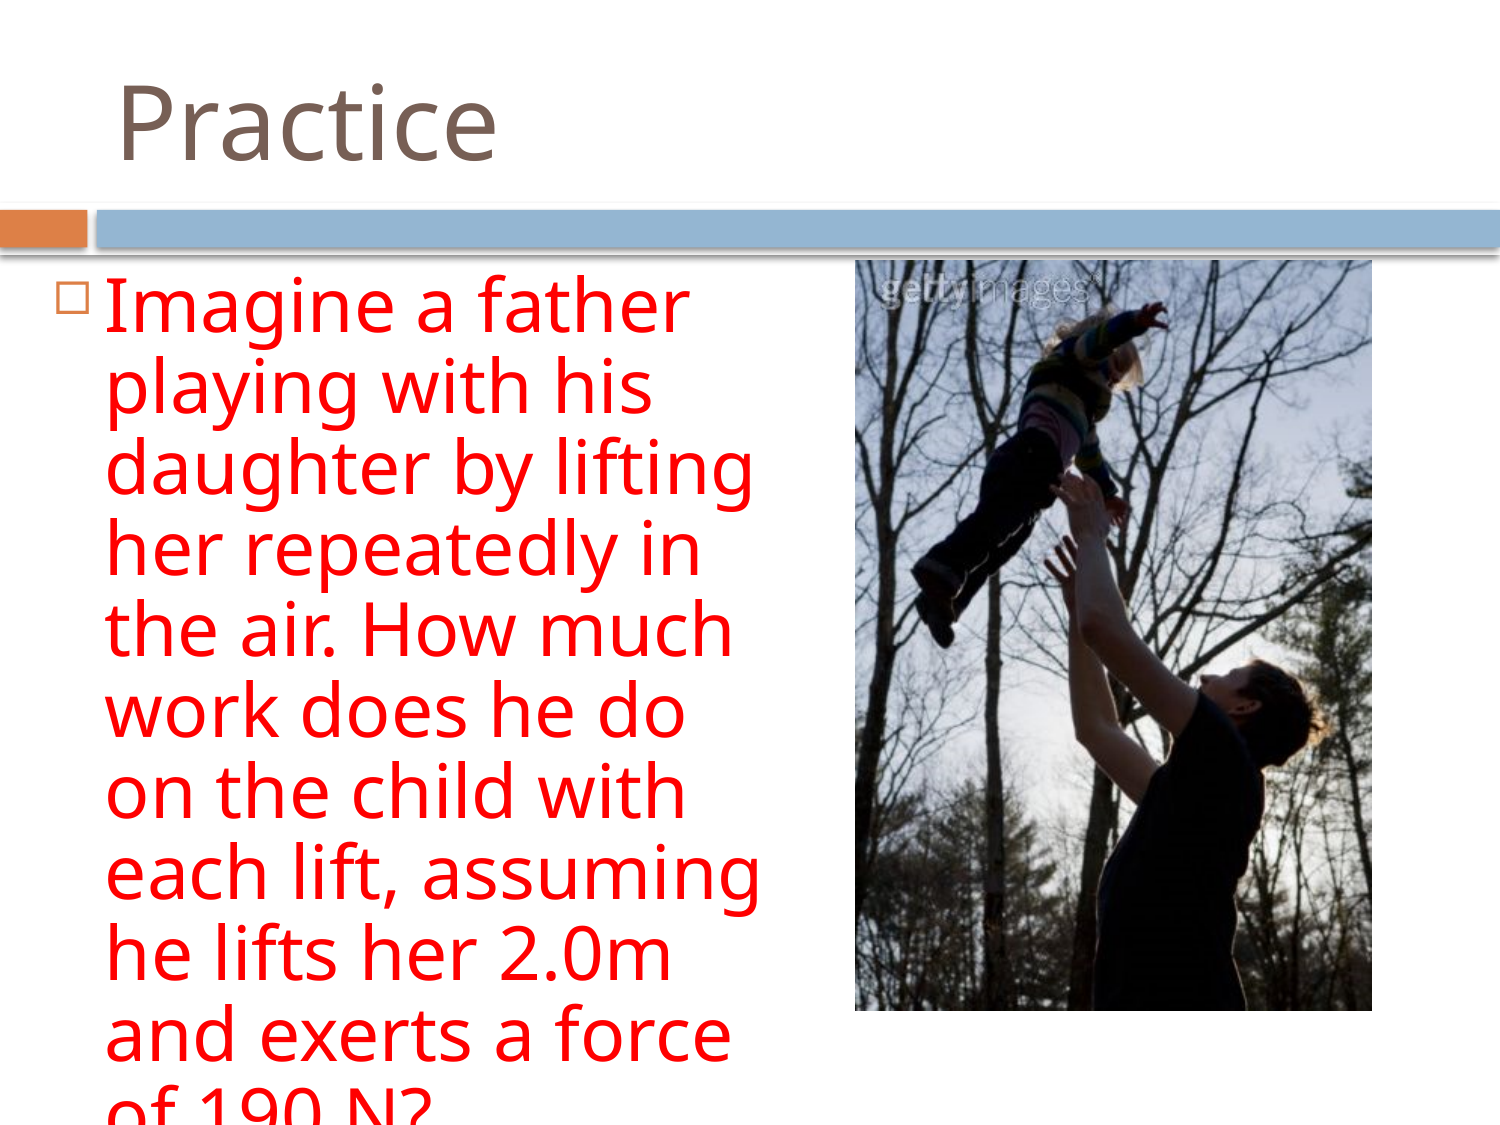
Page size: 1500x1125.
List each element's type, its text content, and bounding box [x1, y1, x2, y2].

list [854, 260, 1373, 1011]
title Practice [99, 37, 1438, 201]
list Imagine a father playing with his daughter by lifting her repeatedly in the air. How much work does he do on the child with each lift, assuming he lifts her 2.0m and exerts a force of 190 N? [37, 260, 801, 1011]
